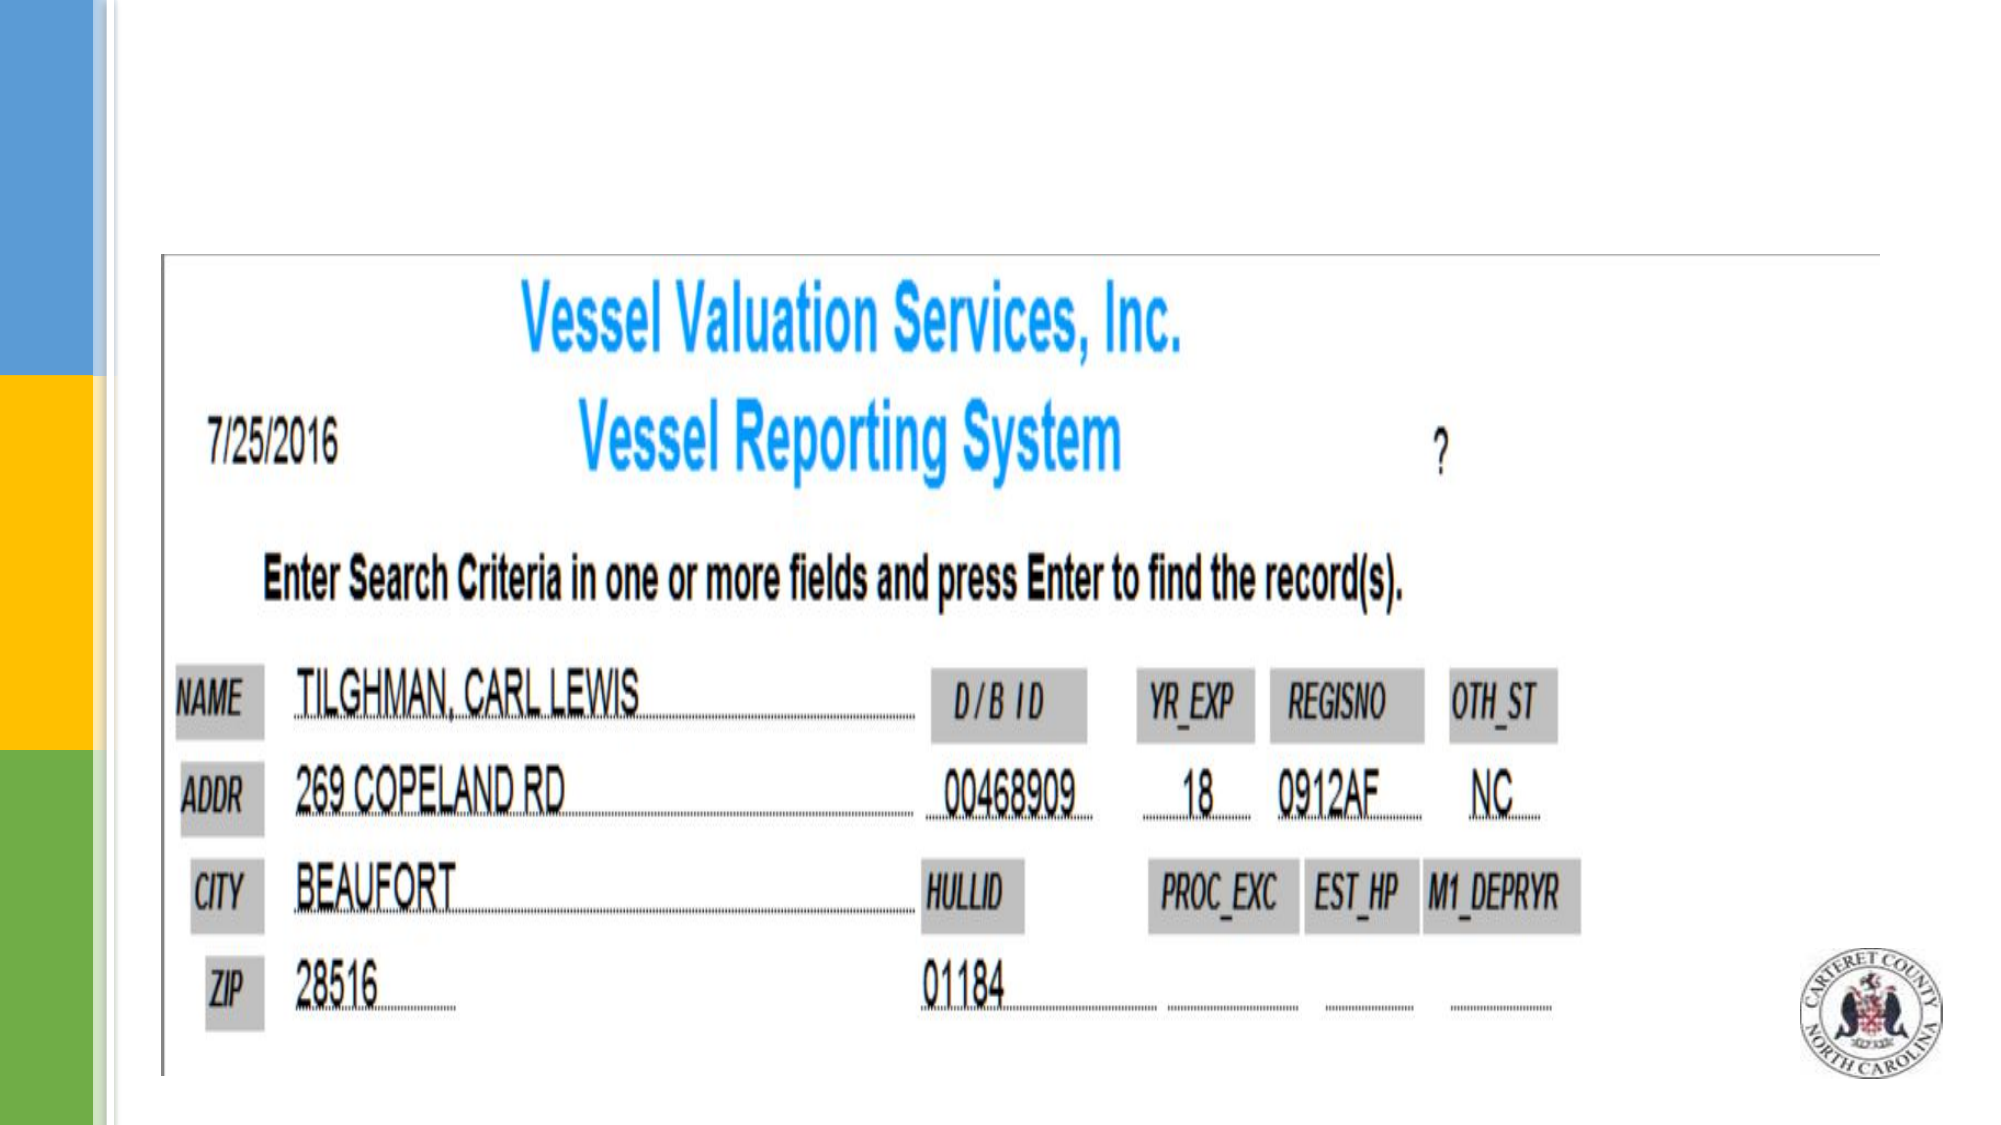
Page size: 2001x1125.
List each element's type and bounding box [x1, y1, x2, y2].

picture [160, 254, 1944, 1079]
